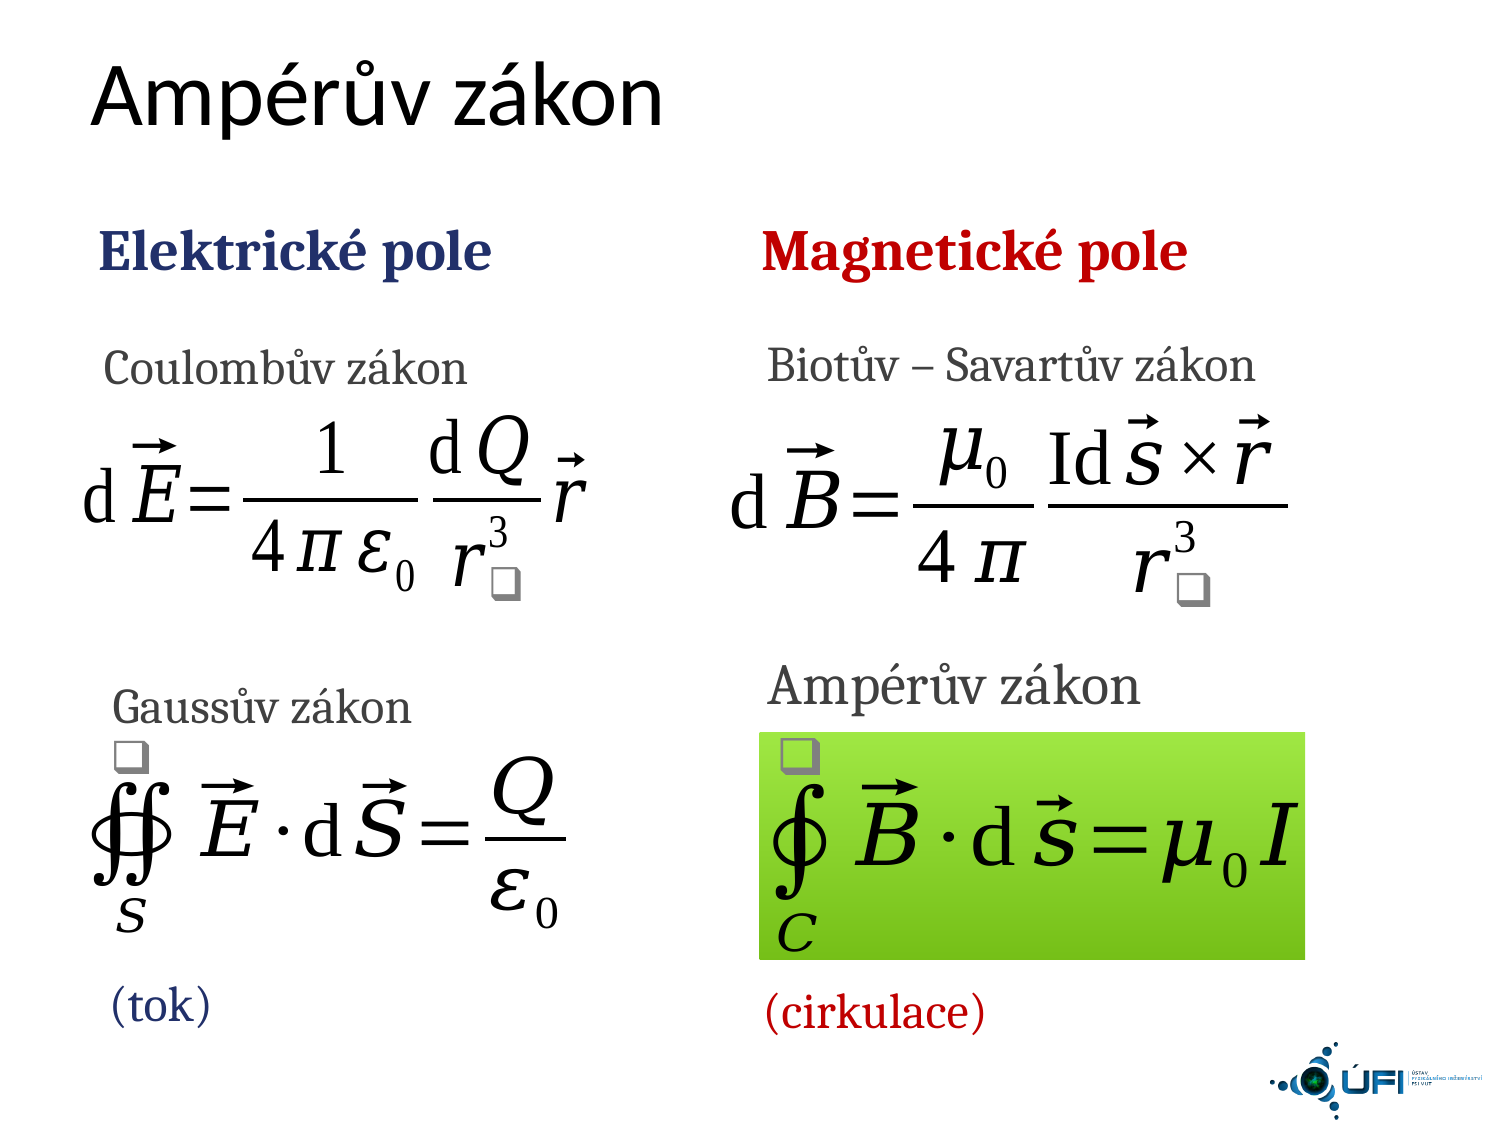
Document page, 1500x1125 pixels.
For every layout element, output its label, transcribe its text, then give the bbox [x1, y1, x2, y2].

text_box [742, 638, 1306, 961]
text_box (cirkulace) [747, 971, 1016, 1046]
text_box Magnetické pole [746, 204, 1218, 290]
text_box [76, 326, 591, 603]
title Ampérův zákon [75, 0, 1425, 183]
text_box Elektrické pole [84, 204, 509, 290]
text_box (tok) [94, 964, 228, 1039]
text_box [729, 324, 1294, 610]
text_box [79, 666, 571, 941]
picture [1257, 1035, 1500, 1125]
